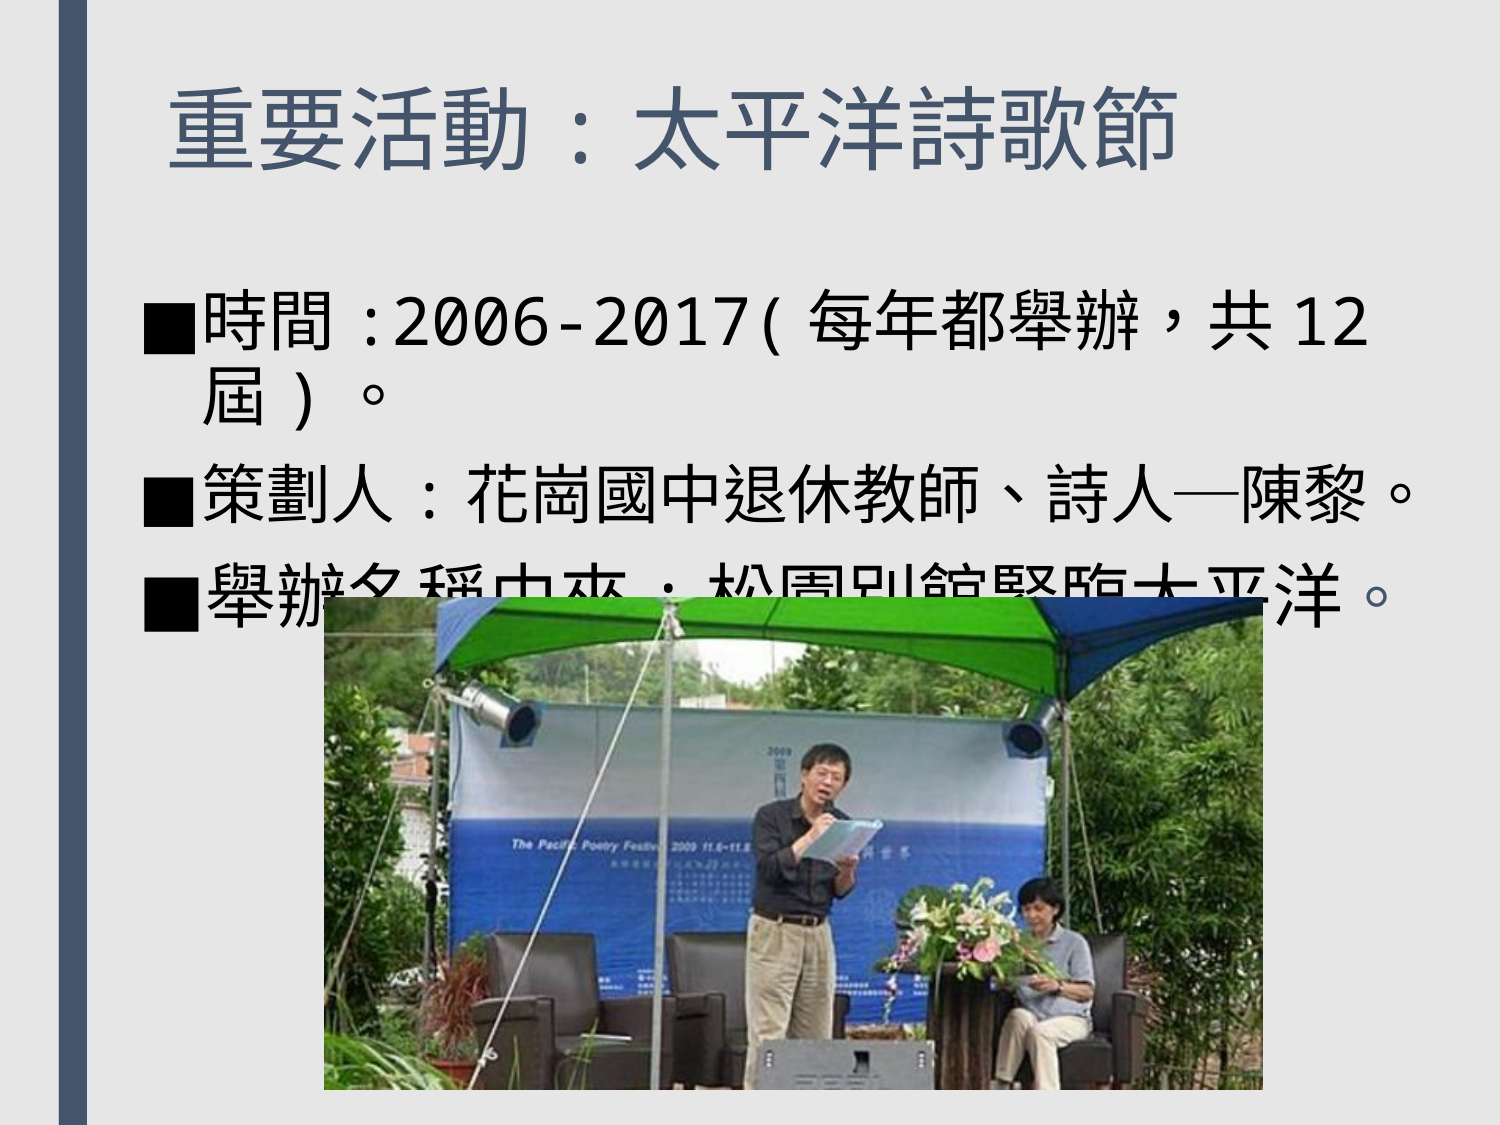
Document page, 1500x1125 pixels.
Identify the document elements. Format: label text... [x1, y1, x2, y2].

title 重要活動:太平洋詩歌節 [149, 77, 1500, 266]
list 時間:2006-2017(每年都舉辦，共12屆)。 策劃人:花崗國中退休教師、詩人─陳黎。 舉辦名稱由來:松園別館緊臨太平洋。 [123, 277, 1437, 606]
picture [324, 597, 1263, 1091]
